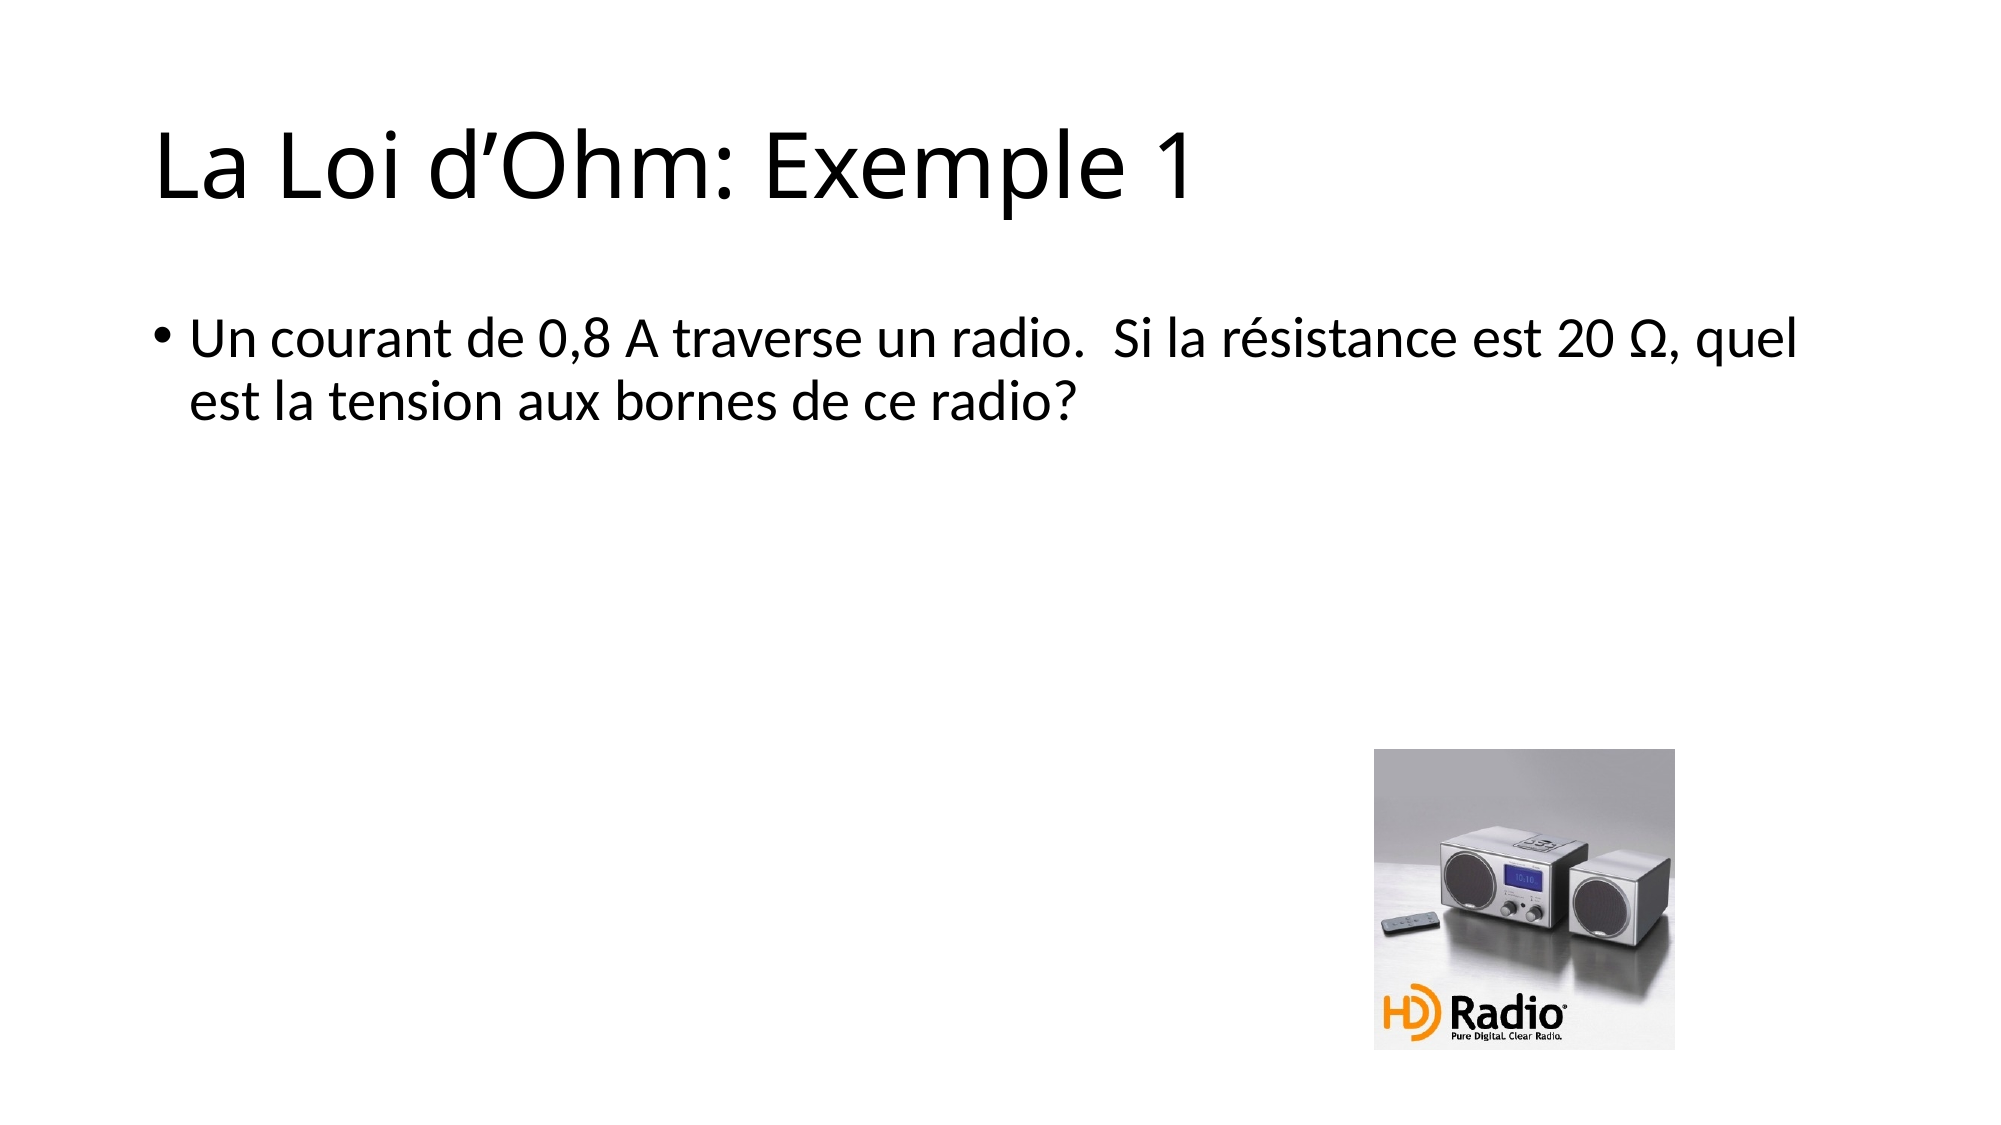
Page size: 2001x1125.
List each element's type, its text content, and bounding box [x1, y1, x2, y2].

list Un courant de 0,8 A traverse un radio. Si la résistance est 20 Ω, quel est la tension aux bornes de ce radio? [137, 299, 1863, 1014]
picture [1374, 749, 1675, 1050]
title La Loi d’Ohm: Exemple 1 [137, 59, 1863, 278]
